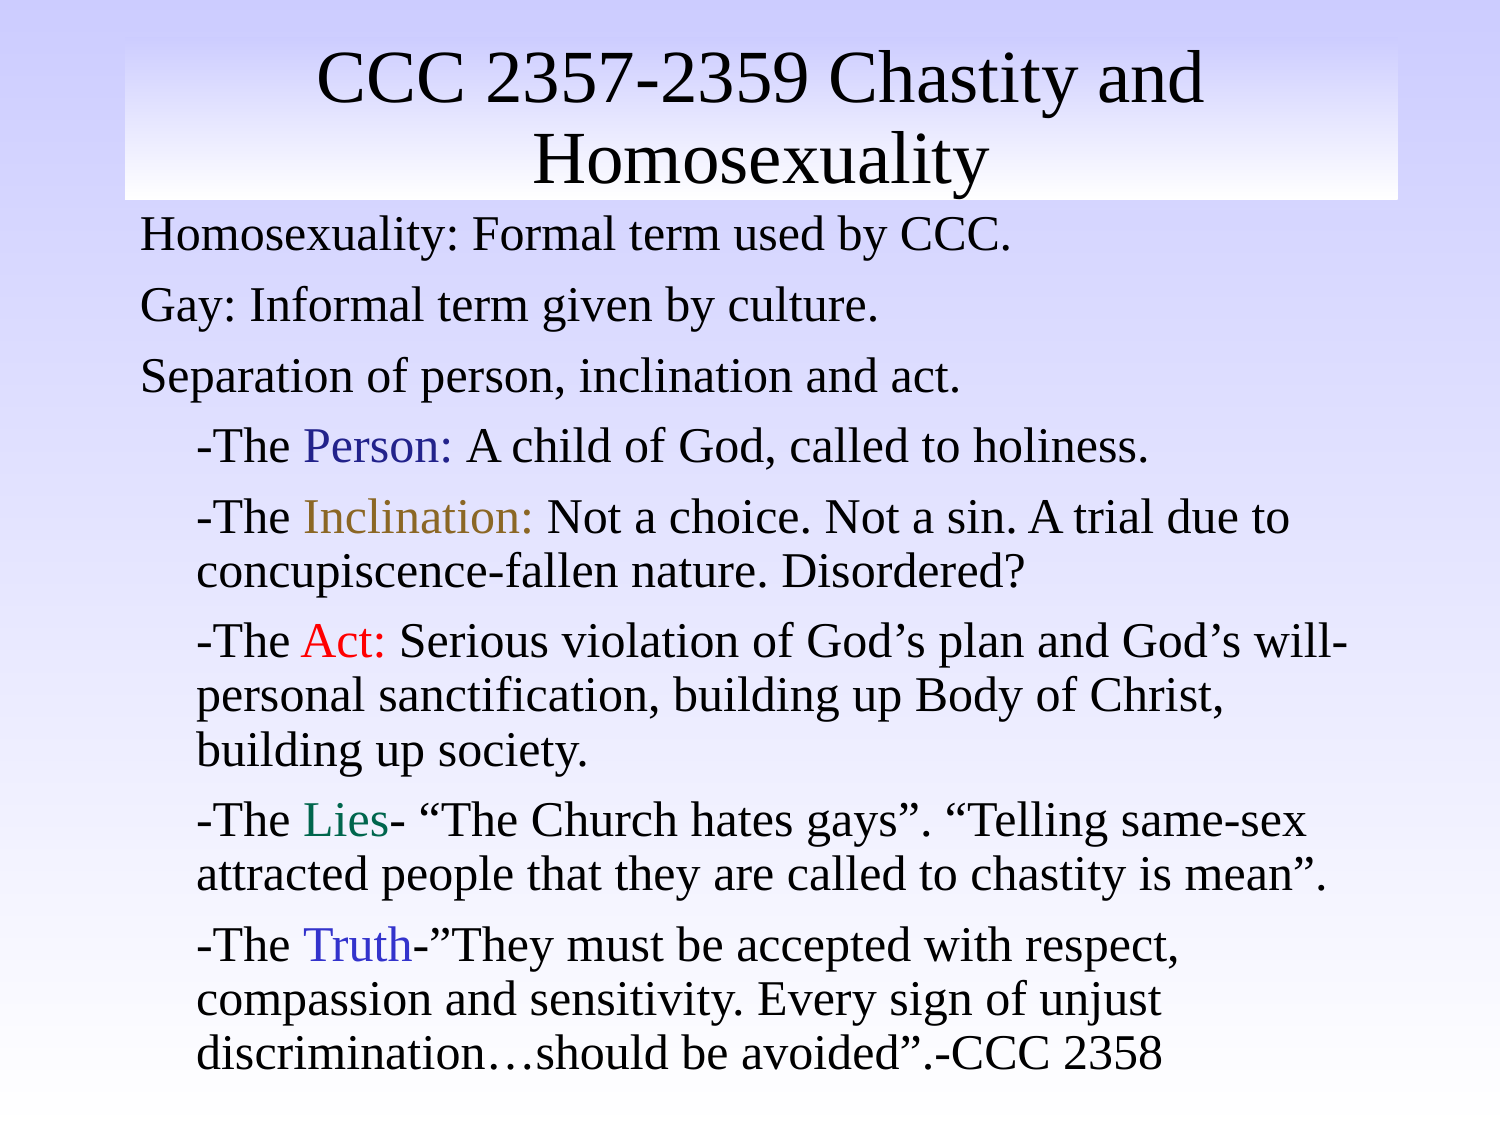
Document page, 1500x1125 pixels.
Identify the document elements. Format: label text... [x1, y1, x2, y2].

title CCC 2357-2359 Chastity and Homosexuality [125, 37, 1398, 200]
list Homosexuality: Formal term used by CCC. Gay: Informal term given by culture. Separation of person, inclination and act. -The Person: A child of God, called to holiness. -The Inclination: Not a choice. Not a sin. A trial due to concupiscence-fallen nature. Disordered? -The Act: Serious violation of God’s plan and God’s will-personal sanctification, building up Body of Christ, building up society. -The Lies- “The Church hates gays”. “Telling same-sex attracted people that they are called to chastity is mean”. -The Truth-”They must be accepted with respect, compassion and sensitivity. Every sign of unjust discrimination…should be avoided”.-CCC 2358 [125, 200, 1398, 1100]
